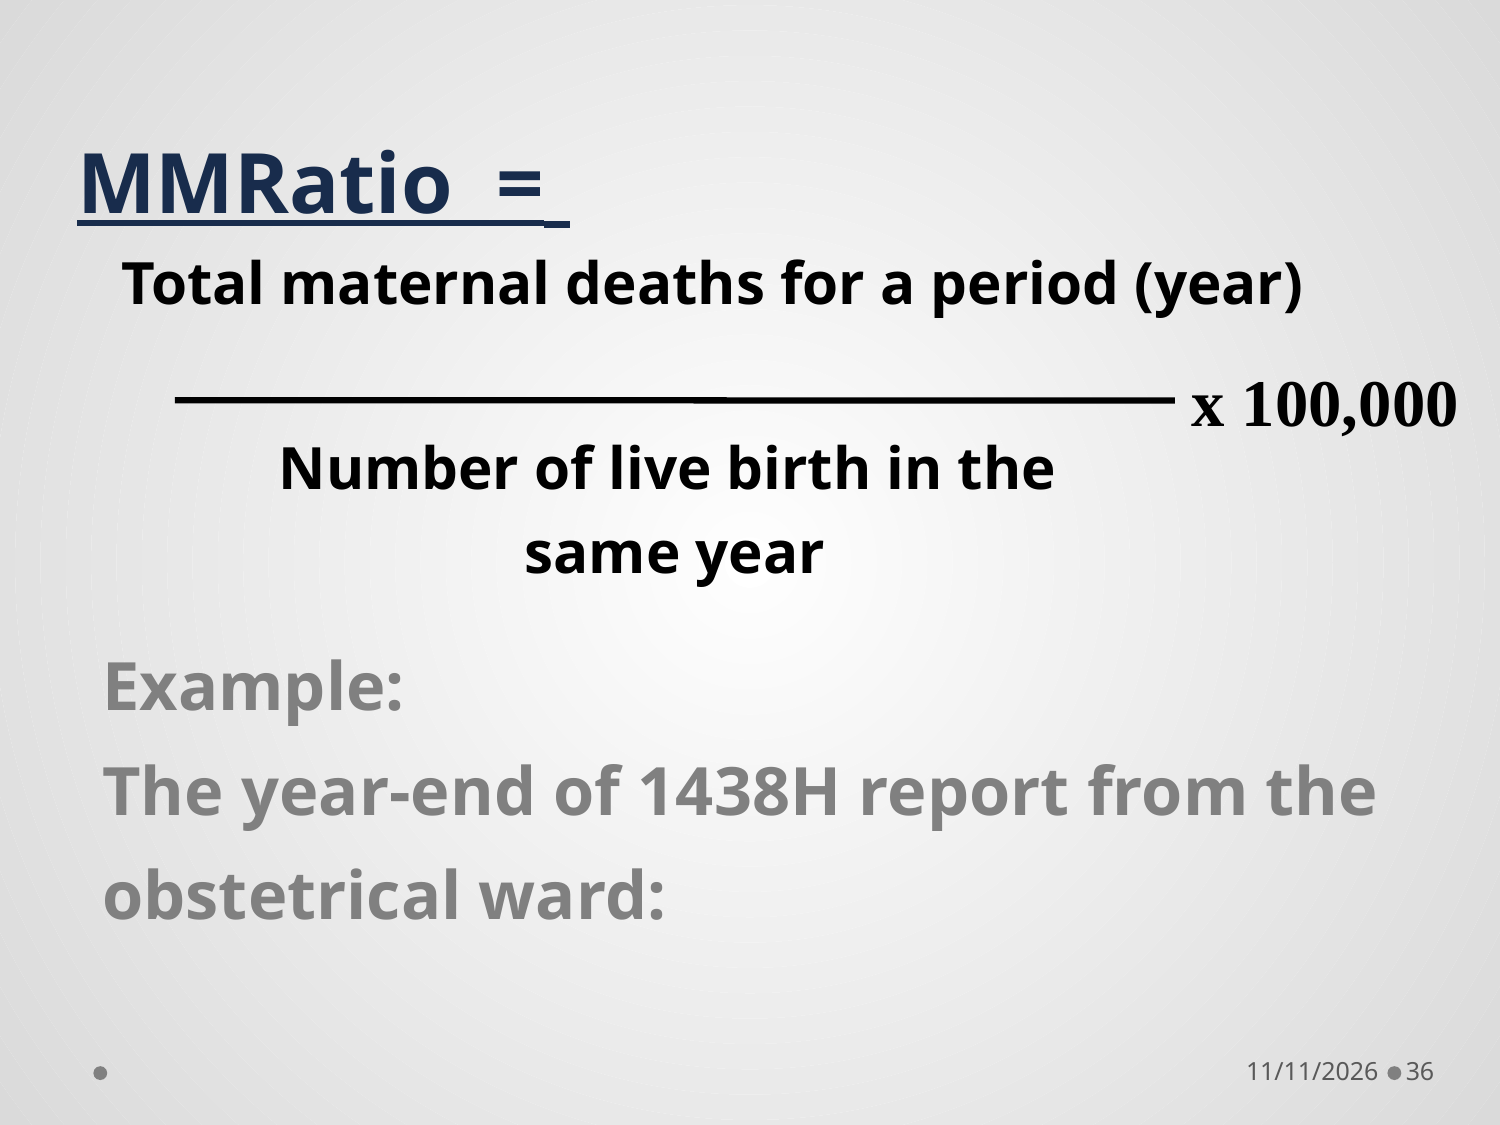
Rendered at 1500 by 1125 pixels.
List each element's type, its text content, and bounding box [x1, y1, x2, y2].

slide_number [1043, 1042, 1386, 1103]
text_box x 100,000 [1176, 352, 1475, 448]
slide_number 36 [1401, 1042, 1494, 1103]
text_box Example: The year-end of 1438H report from the obstetrical ward: [87, 612, 1438, 940]
text_box Number of live birth in the same year [0, 410, 1350, 593]
text_box MMRatio = Total maternal deaths for a period (year) [62, 105, 1363, 324]
